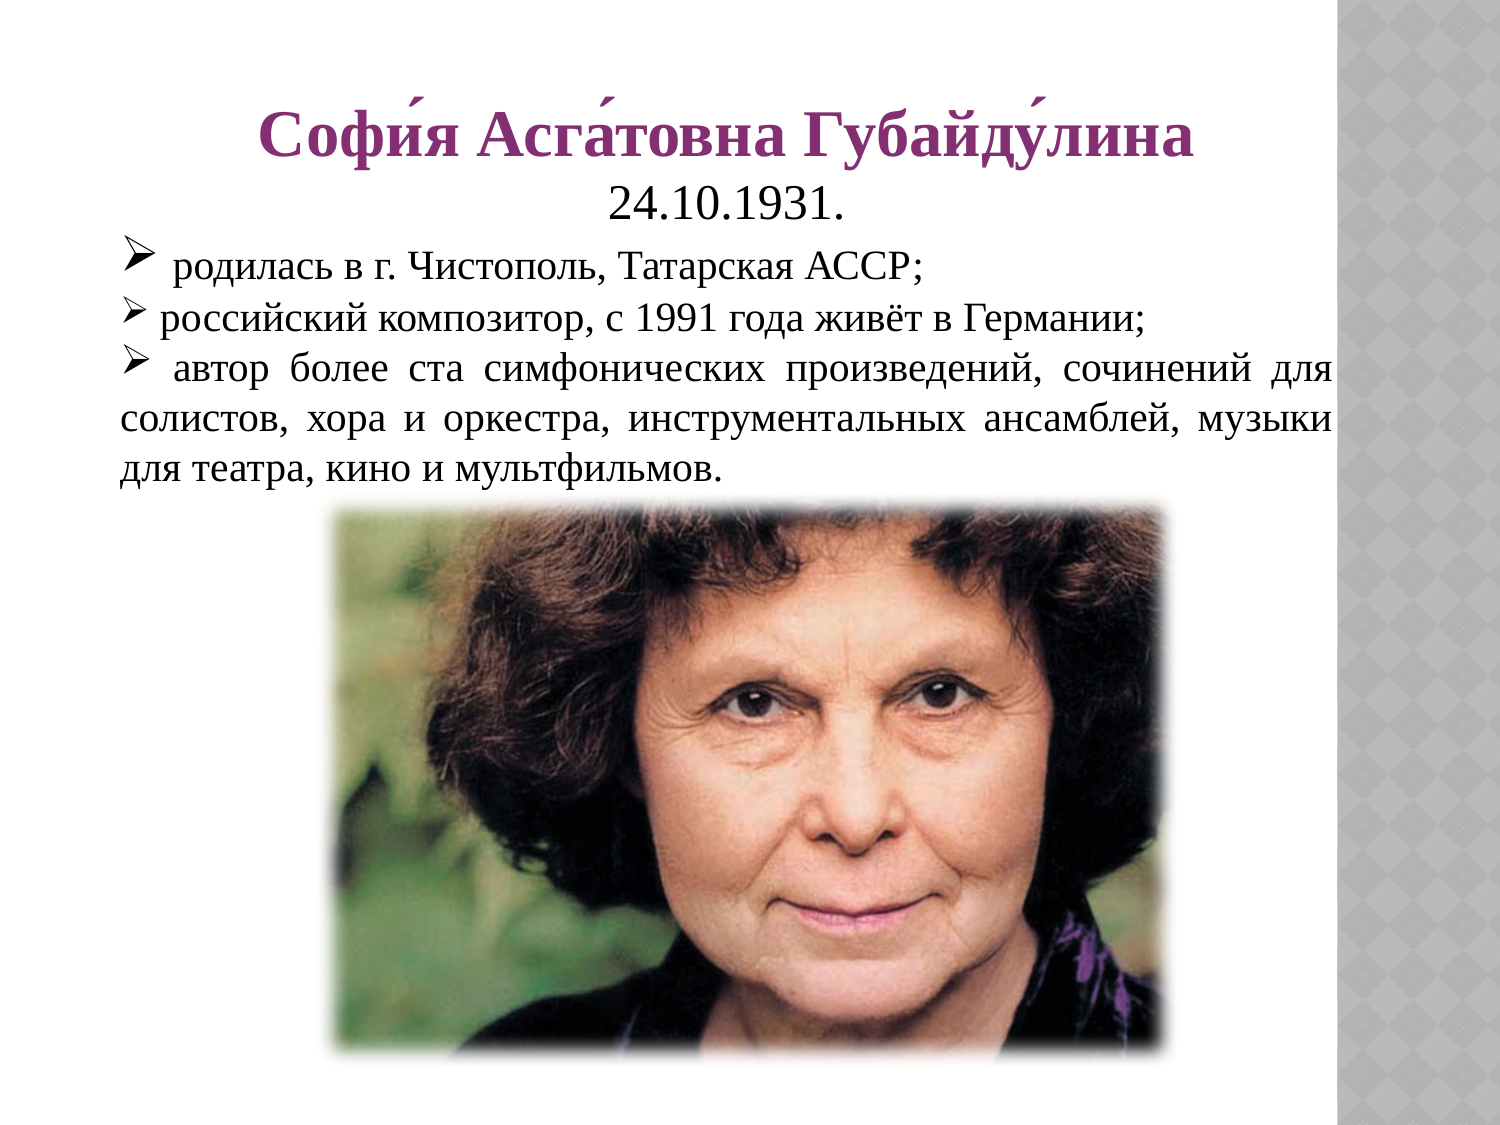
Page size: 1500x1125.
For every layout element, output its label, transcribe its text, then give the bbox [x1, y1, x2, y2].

picture [315, 491, 1179, 1067]
text_box Софи́я Асга́товна Губайду́лина 24.10.1931. родилась в г. Чистополь, Татарская АССР; российский композитор, с 1991 года живёт в Германии; автор более ста симфонических произведений, сочинений для солистов, хора и оркестра, инструментальных ансамблей, музыки для театра, кино и мультфильмов. [105, 81, 1348, 497]
